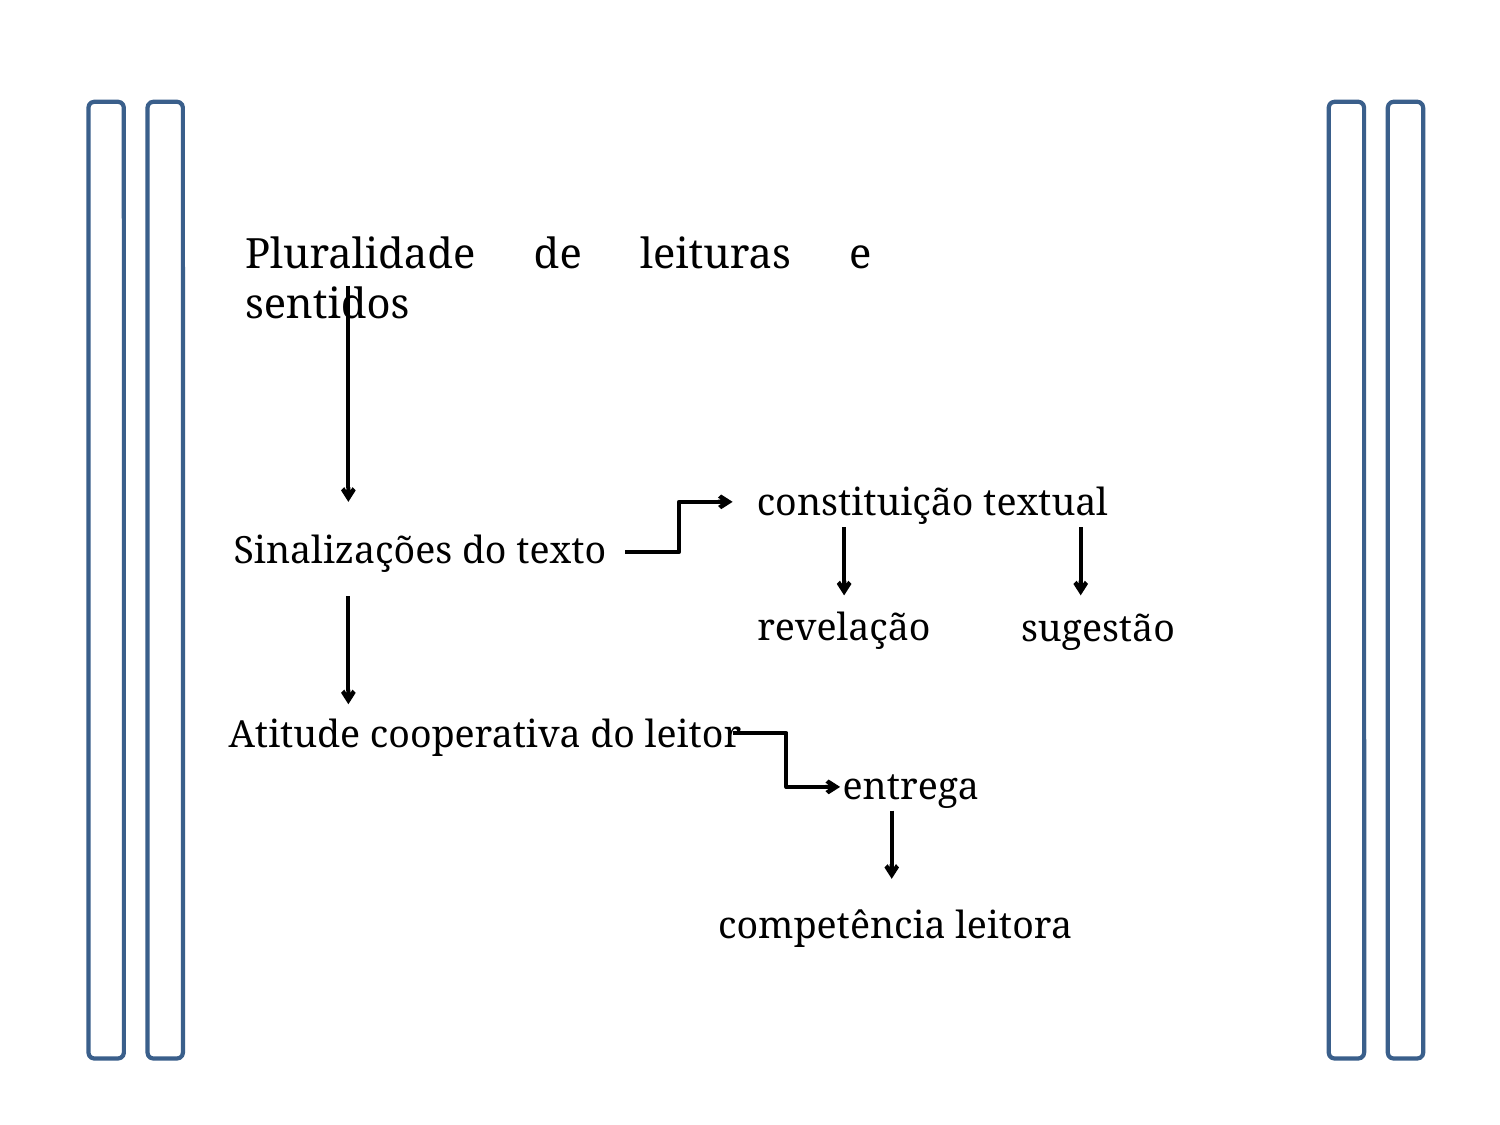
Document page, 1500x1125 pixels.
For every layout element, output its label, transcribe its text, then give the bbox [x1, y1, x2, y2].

text_box sugestão [1006, 596, 1190, 657]
text_box [145, 99, 186, 1061]
text_box [1326, 99, 1367, 1061]
text_box [1385, 99, 1426, 1061]
text_box Atitude cooperativa do leitor [213, 702, 757, 763]
text_box Pluralidade de leituras e sentidos [230, 219, 887, 335]
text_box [732, 732, 841, 788]
text_box constituição textual [742, 470, 1124, 531]
text_box Sinalizações do texto [218, 519, 622, 579]
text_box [624, 501, 733, 553]
text_box entrega [827, 754, 994, 815]
text_box competência leitora [703, 893, 1088, 953]
text_box revelação [742, 595, 946, 656]
text_box [86, 99, 126, 1061]
